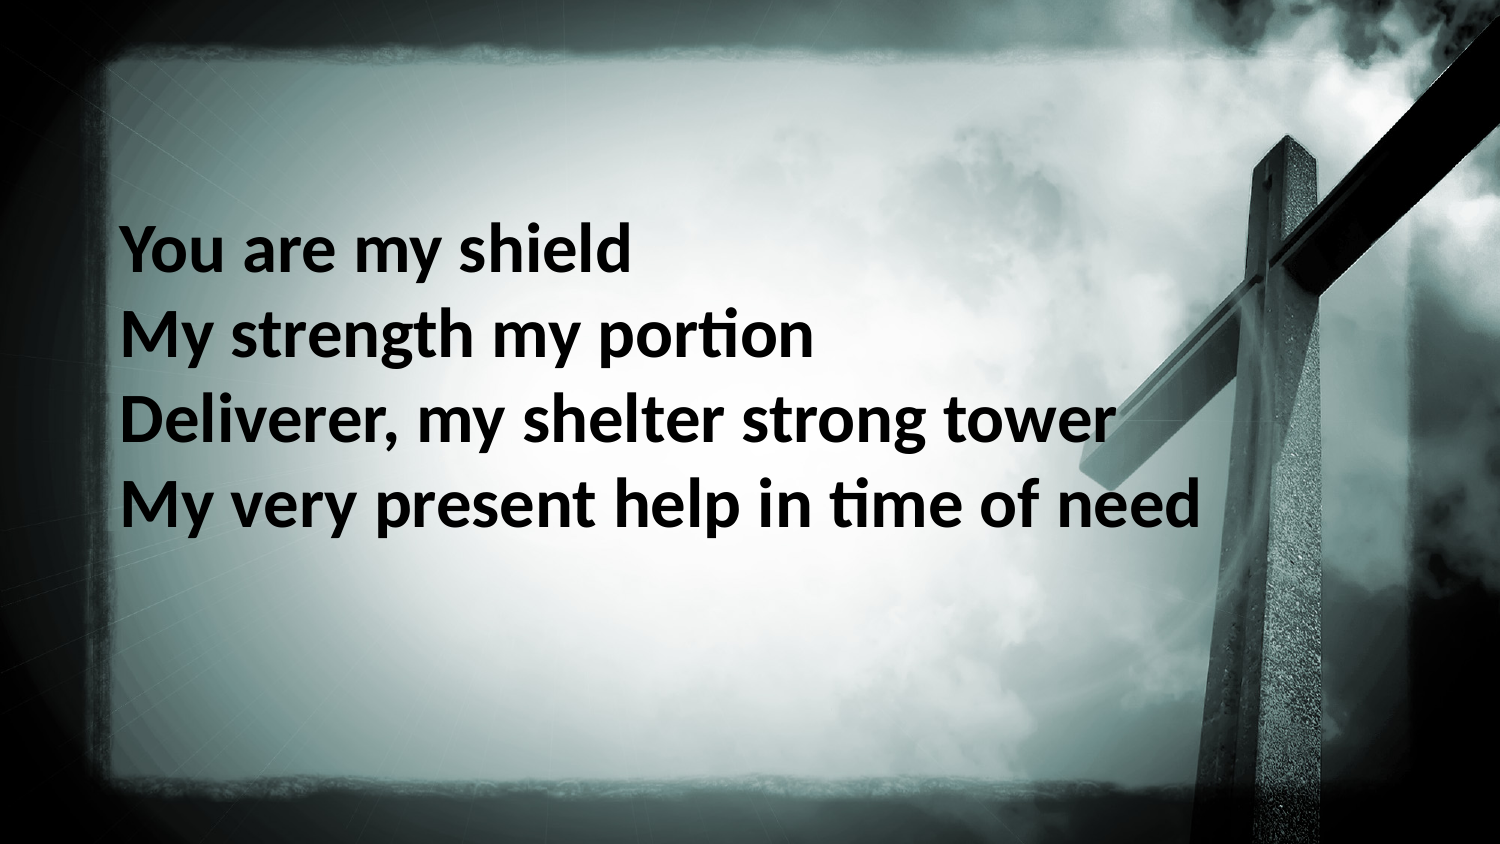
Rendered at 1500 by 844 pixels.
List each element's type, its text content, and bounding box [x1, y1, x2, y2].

picture [0, 0, 1500, 844]
text_box You are my shield My strength my portion Deliverer, my shelter strong tower My very present help in time of need [106, 195, 1500, 586]
